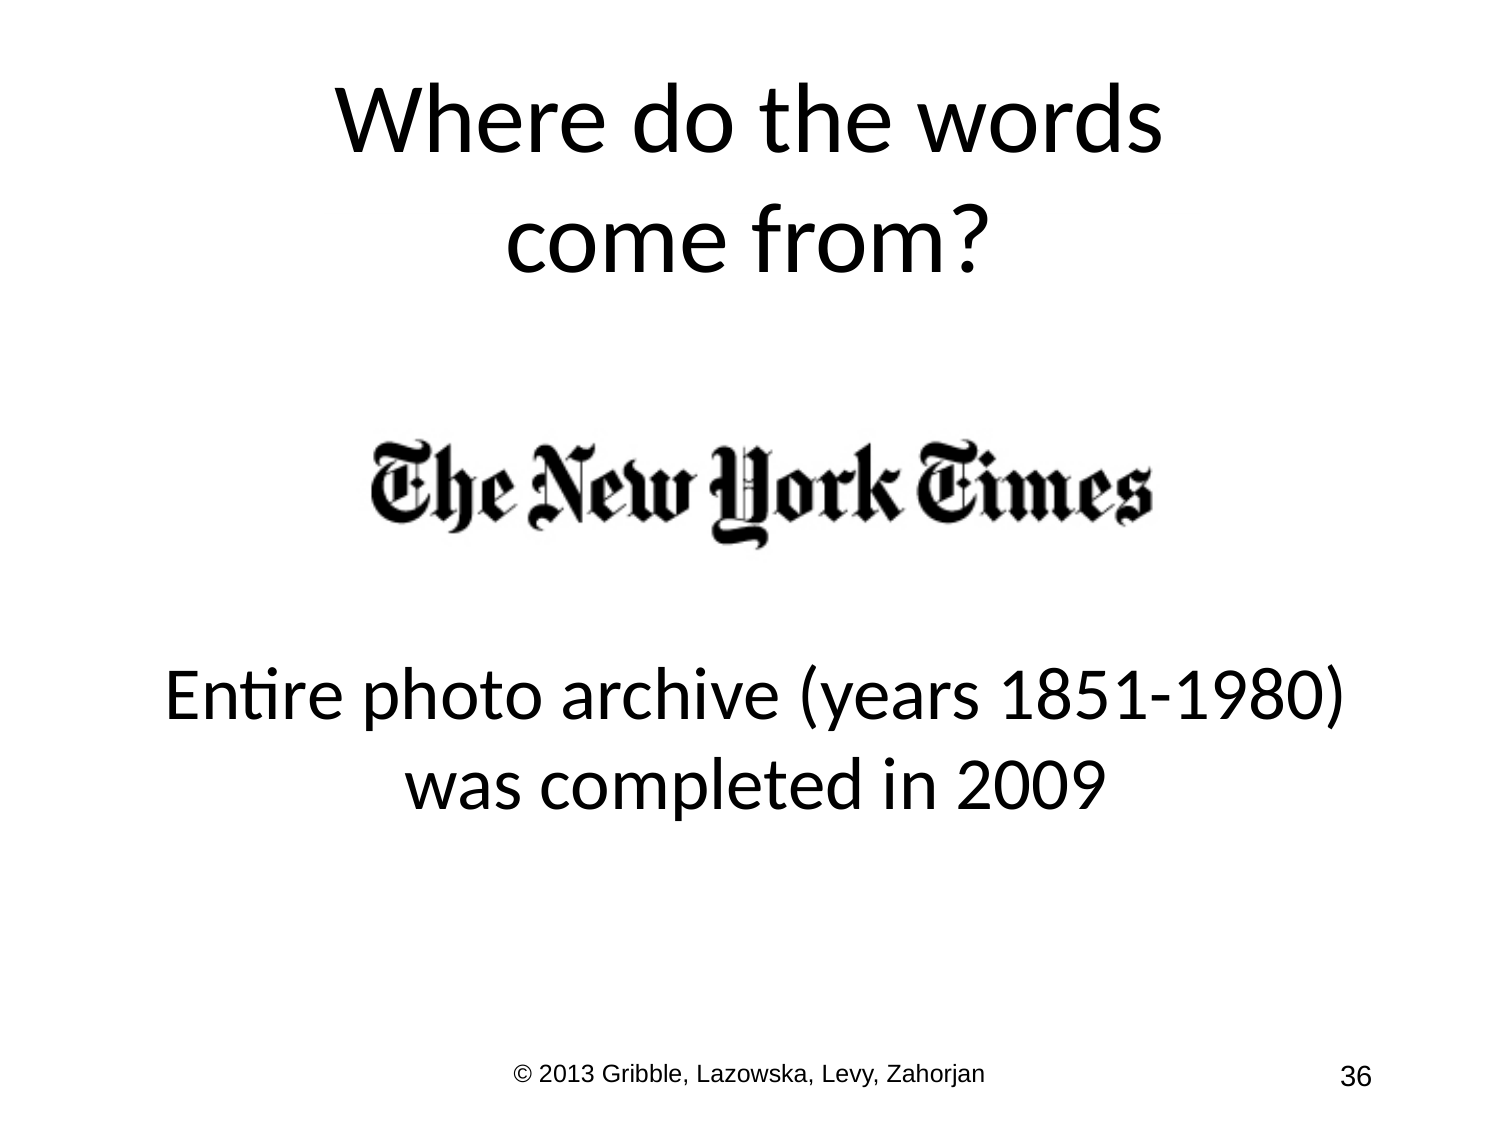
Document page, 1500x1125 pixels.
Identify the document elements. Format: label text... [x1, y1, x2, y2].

slide_number 36 [1074, 1050, 1388, 1100]
footer © 2013 Gribble, Lazowska, Levy, Zahorjan [450, 1050, 1050, 1100]
picture [324, 212, 1201, 780]
text_box Entire photo archive (years 1851-1980) was completed in 2009 [112, 637, 1400, 833]
text_box Where do the words come from? [199, 45, 1301, 300]
